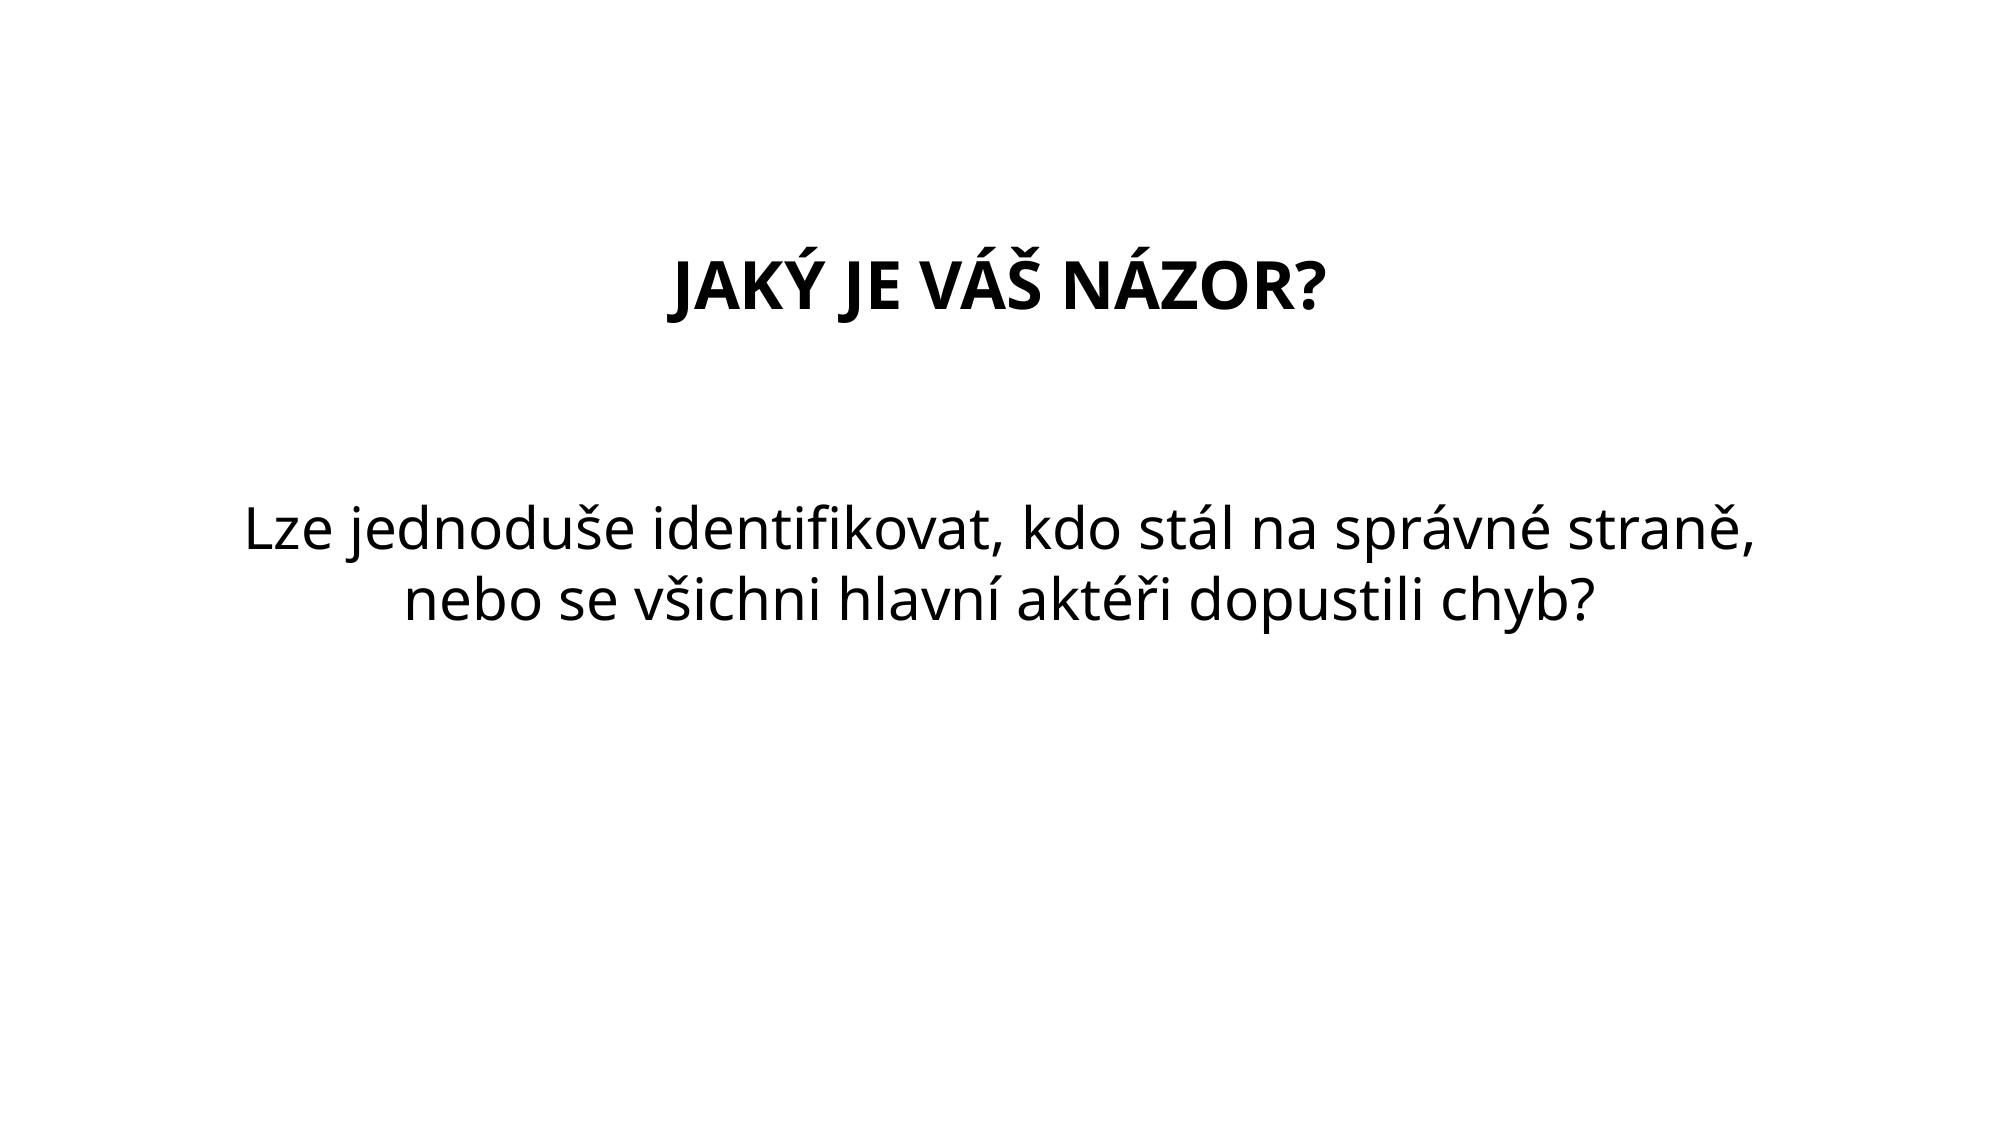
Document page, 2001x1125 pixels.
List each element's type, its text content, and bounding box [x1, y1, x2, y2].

text_box Lze jednoduše identifikovat, kdo stál na správné straně, nebo se všichni hlavní aktéři dopustili chyb? [177, 484, 1823, 639]
text_box JAKÝ JE VÁŠ NÁZOR? [657, 236, 1343, 331]
